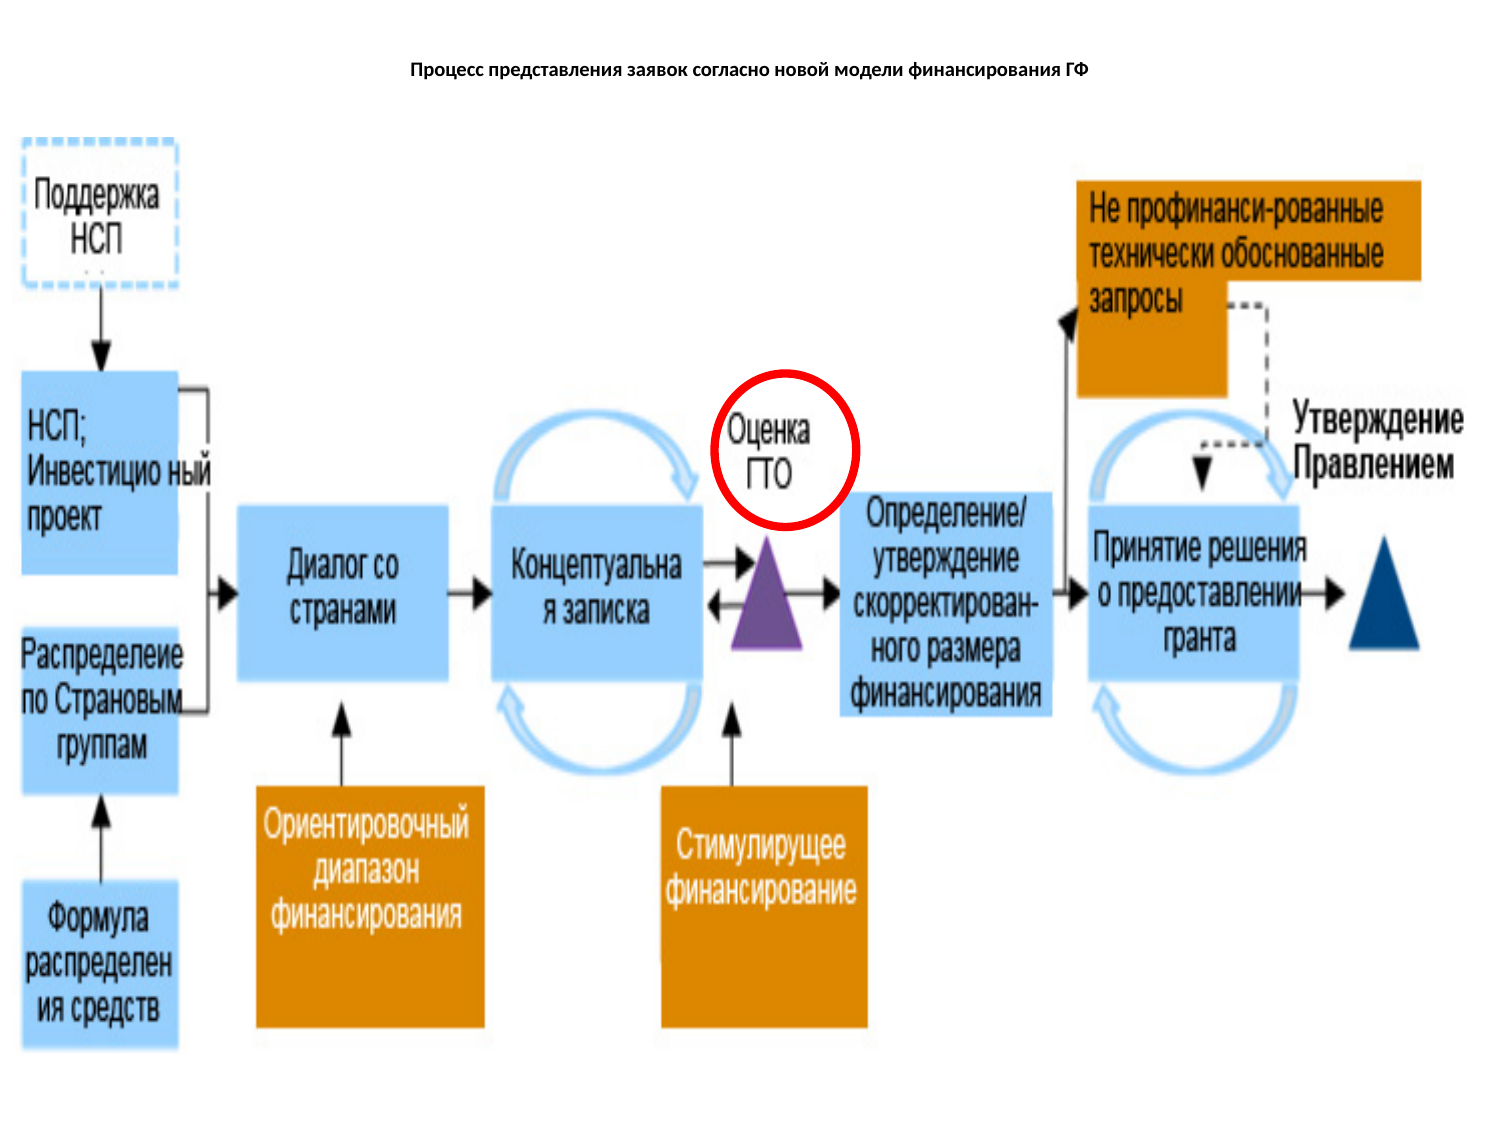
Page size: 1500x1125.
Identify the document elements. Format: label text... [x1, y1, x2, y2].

title Процесс представления заявок согласно новой модели финансирования ГФ [75, 12, 1425, 113]
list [12, 137, 1466, 1057]
